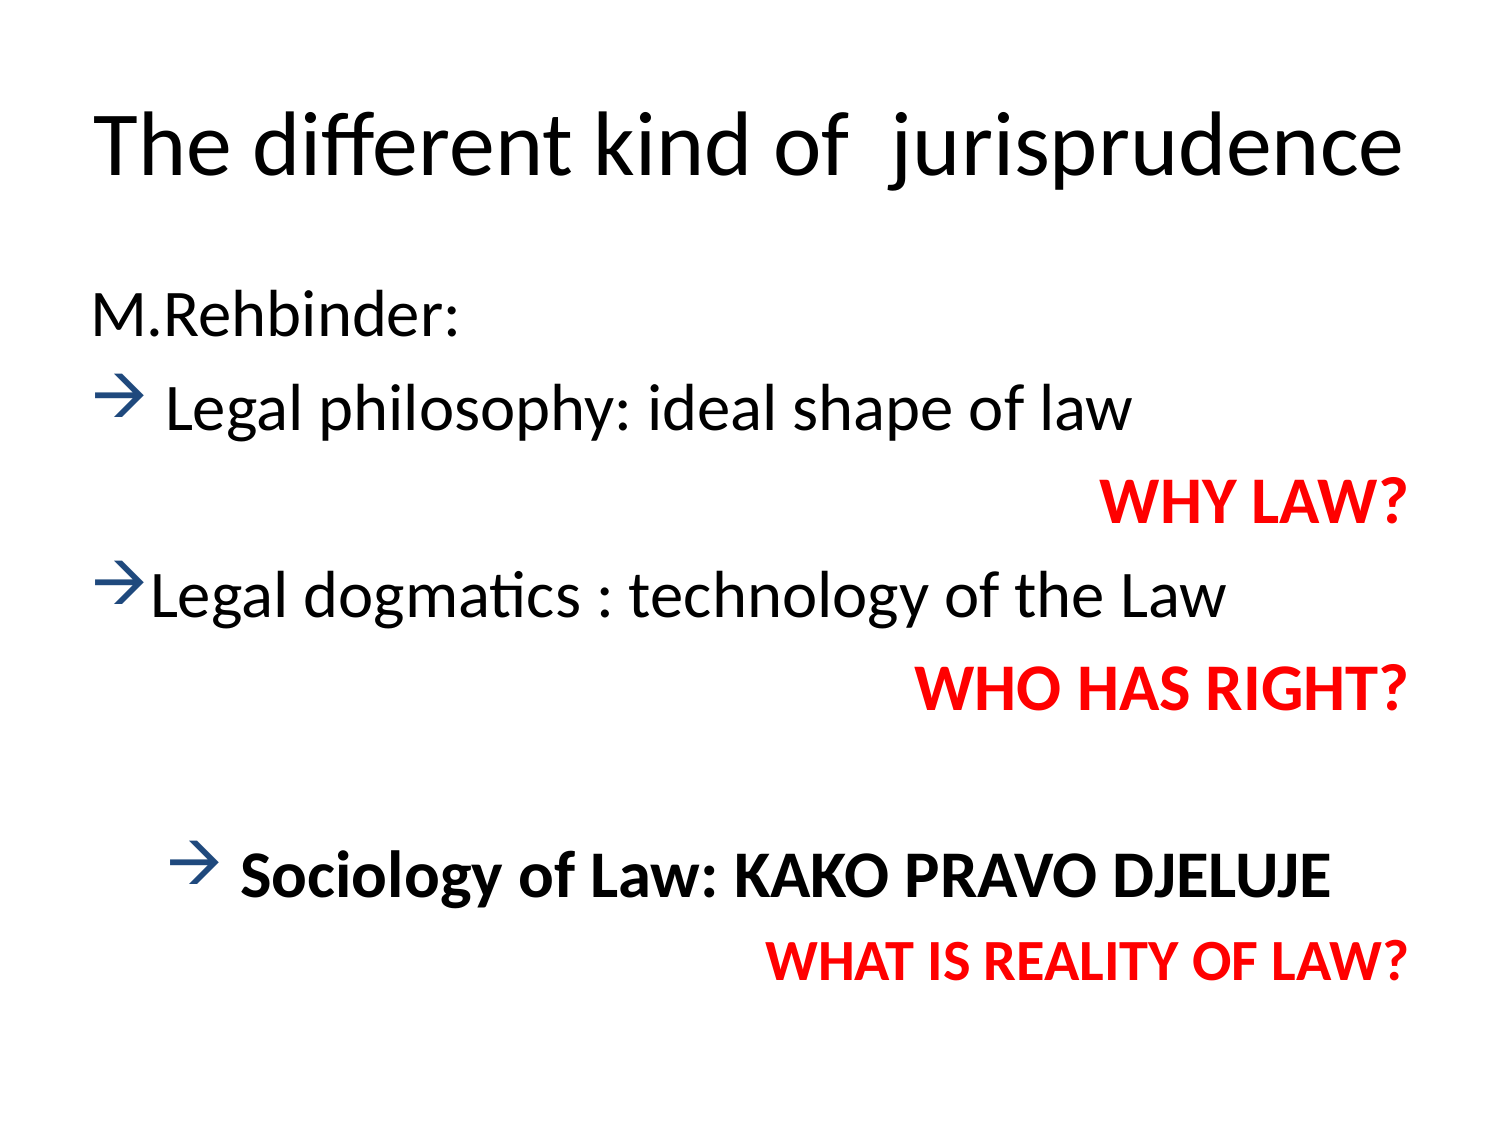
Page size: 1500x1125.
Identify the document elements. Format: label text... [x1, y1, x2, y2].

title The different kind of jurisprudence [75, 45, 1425, 233]
list M.Rehbinder: Legal philosophy: ideal shape of law WHY LAW? Legal dogmatics : technology of the Law WHO HAS RIGHT? Sociology of Law: KAKO PRAVO DJELUJE WHAT IS REALITY OF LAW? [75, 262, 1425, 1005]
